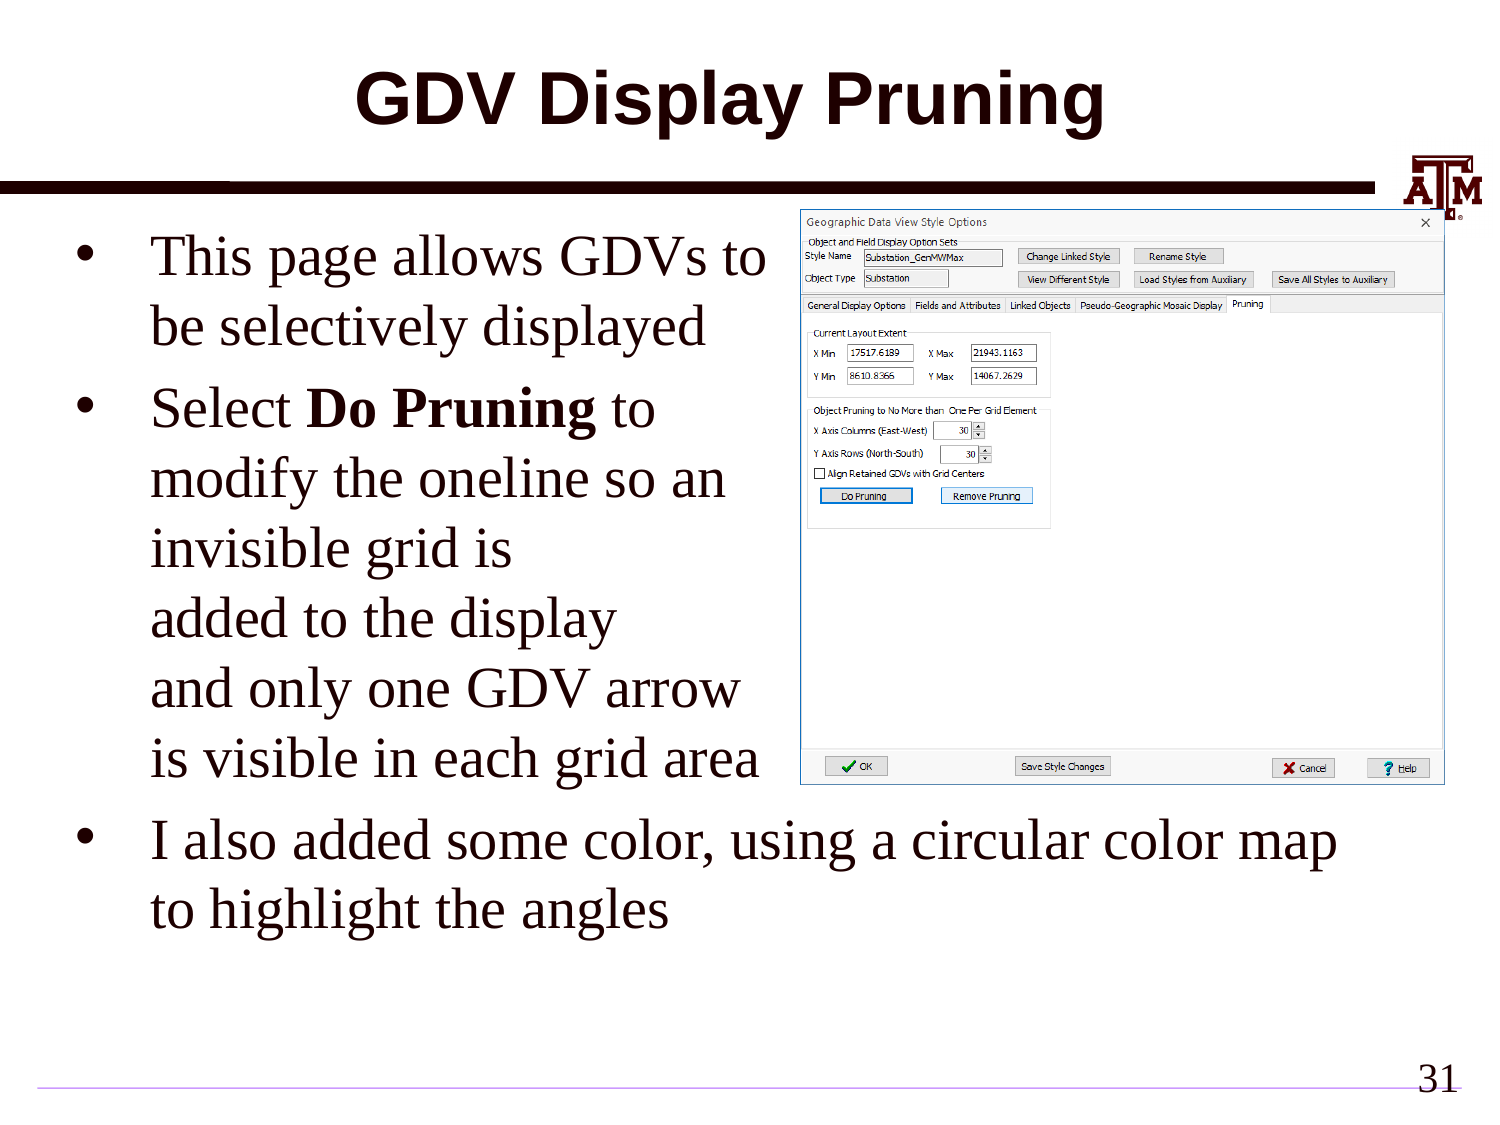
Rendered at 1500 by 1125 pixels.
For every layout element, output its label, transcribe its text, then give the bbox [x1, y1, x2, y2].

list This page allows GDVs to be selectively displayed Select Do Pruning to modify the oneline so an invisible grid is added to the display and only one GDV arrow is visible in each grid area I also added some color, using a circular color map to highlight the angles [59, 209, 1373, 823]
picture [799, 137, 1493, 785]
title GDV Display Pruning [74, 12, 1388, 188]
